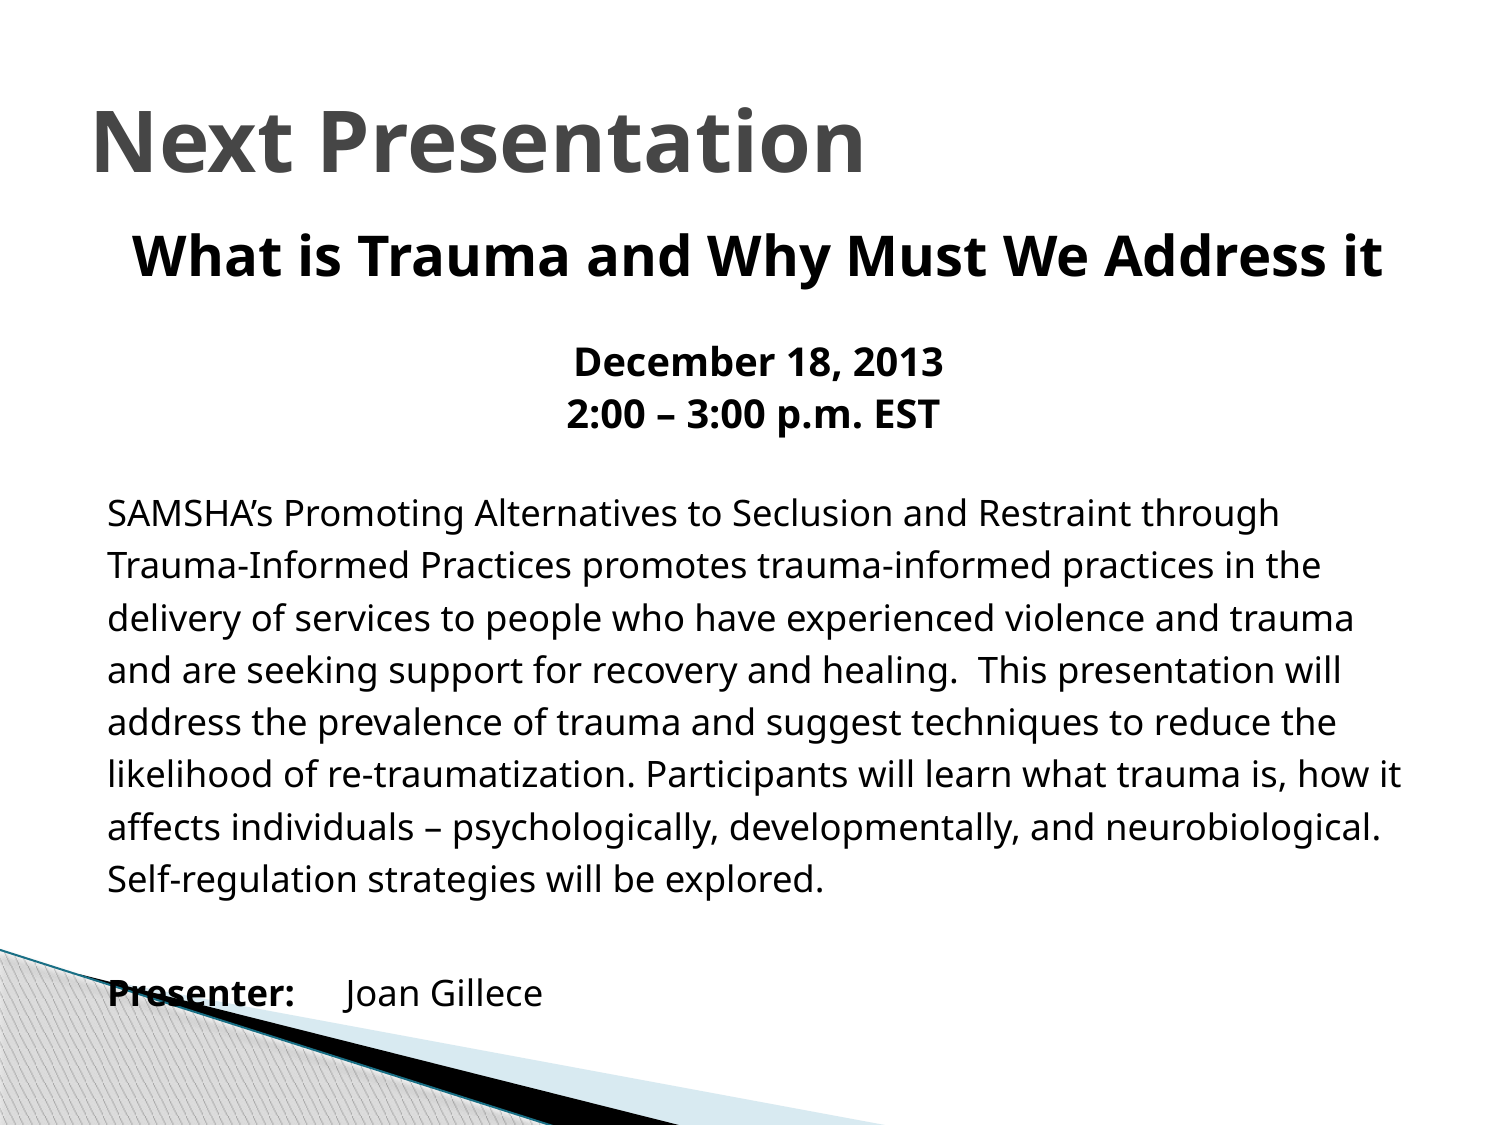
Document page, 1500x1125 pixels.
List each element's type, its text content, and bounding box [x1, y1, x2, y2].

list What is Trauma and Why Must We Address it December 18, 2013 2:00 – 3:00 p.m. EST SAMSHA’s Promoting Alternatives to Seclusion and Restraint through Trauma-Informed Practices promotes trauma-informed practices in the delivery of services to people who have experienced violence and trauma and are seeking support for recovery and healing. This presentation will address the prevalence of trauma and suggest techniques to reduce the likelihood of re-traumatization. Participants will learn what trauma is, how it affects individuals – psychologically, developmentally, and neurobiological. Self-regulation strategies will be explored. Presenter: Joan Gillece [75, 233, 1425, 1045]
title Next Presentation [75, 45, 1425, 233]
